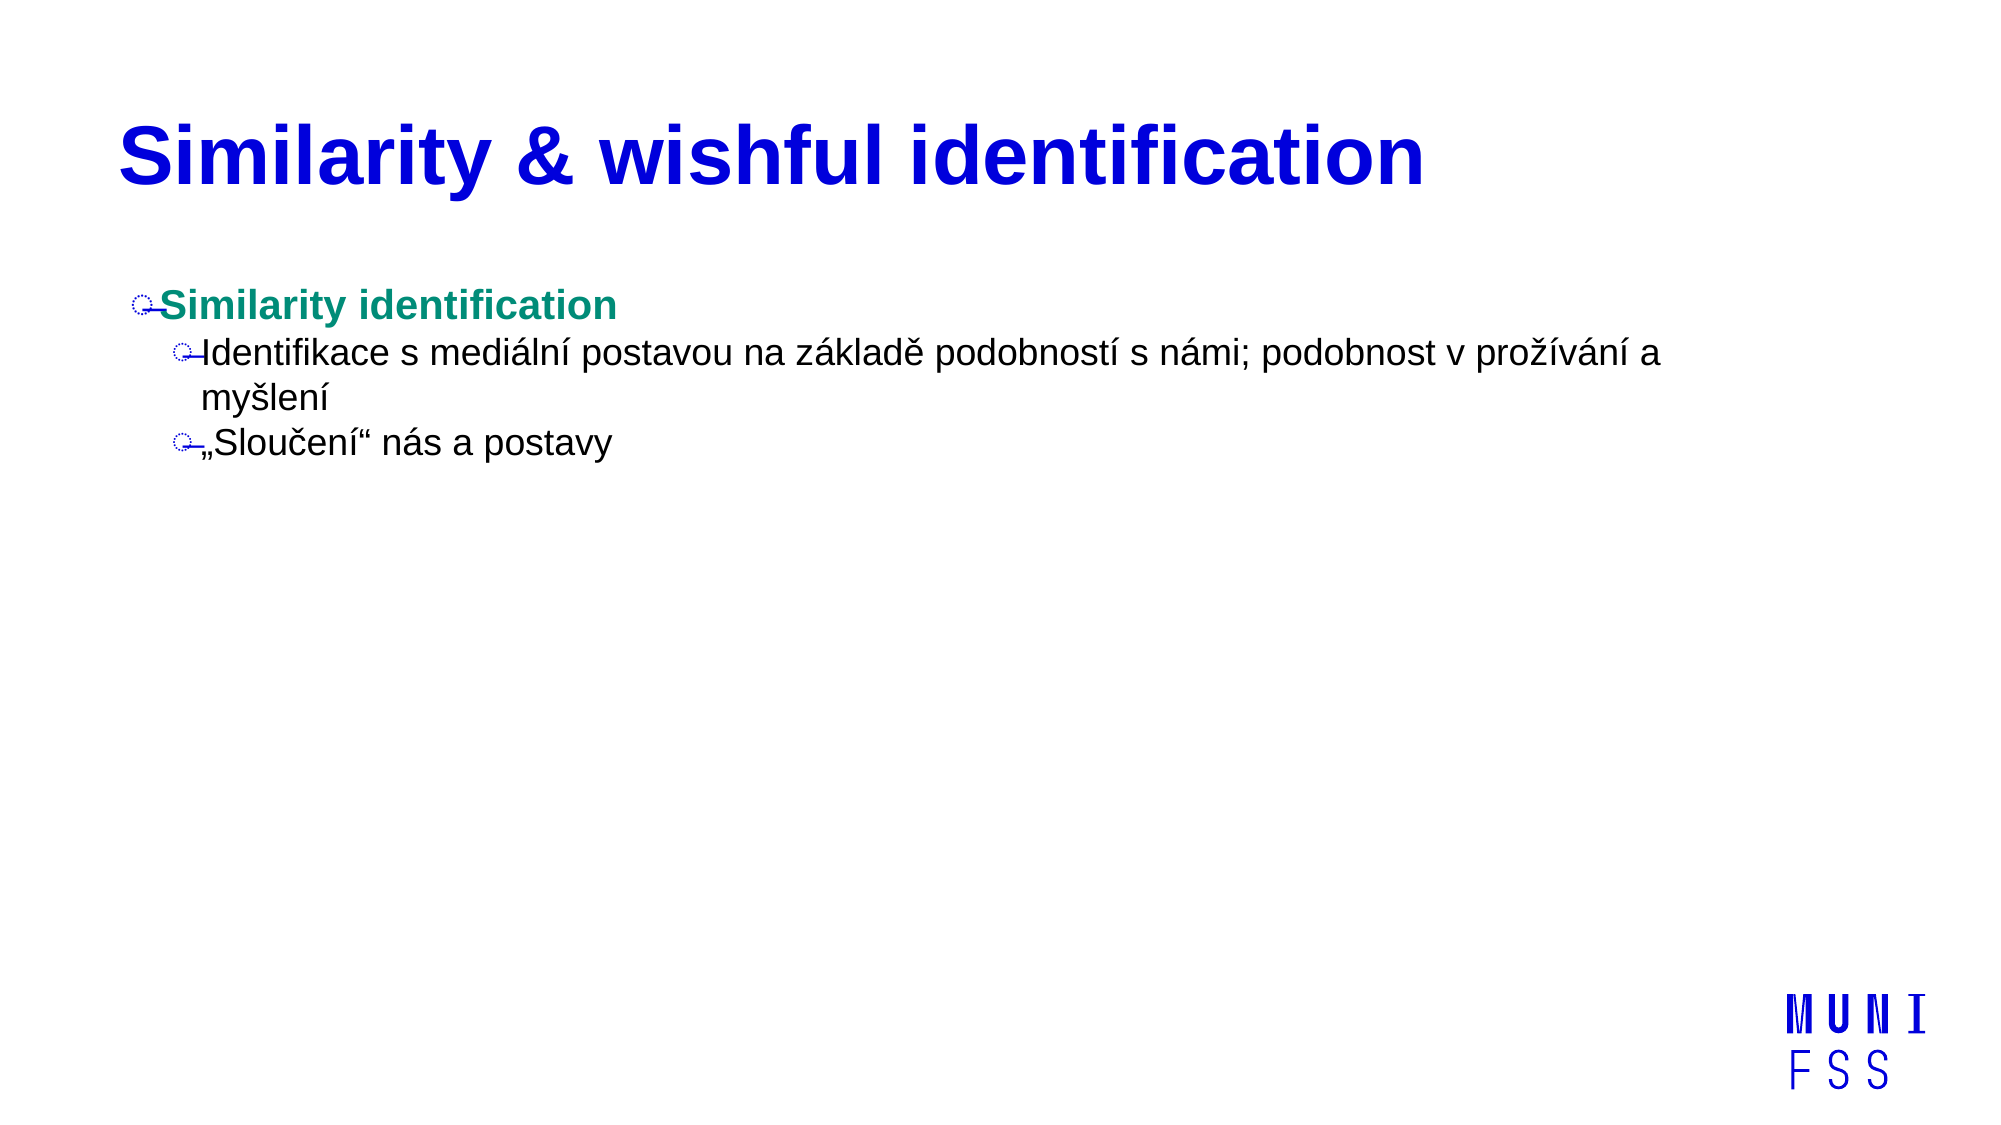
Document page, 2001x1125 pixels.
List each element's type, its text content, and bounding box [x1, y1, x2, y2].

title Similarity & wishful identification [118, 118, 1883, 193]
list Similarity identification Identifikace s mediální postavou na základě podobností s námi; podobnost v prožívání a myšlení „Sloučení“ nás a postavy [118, 253, 1781, 933]
